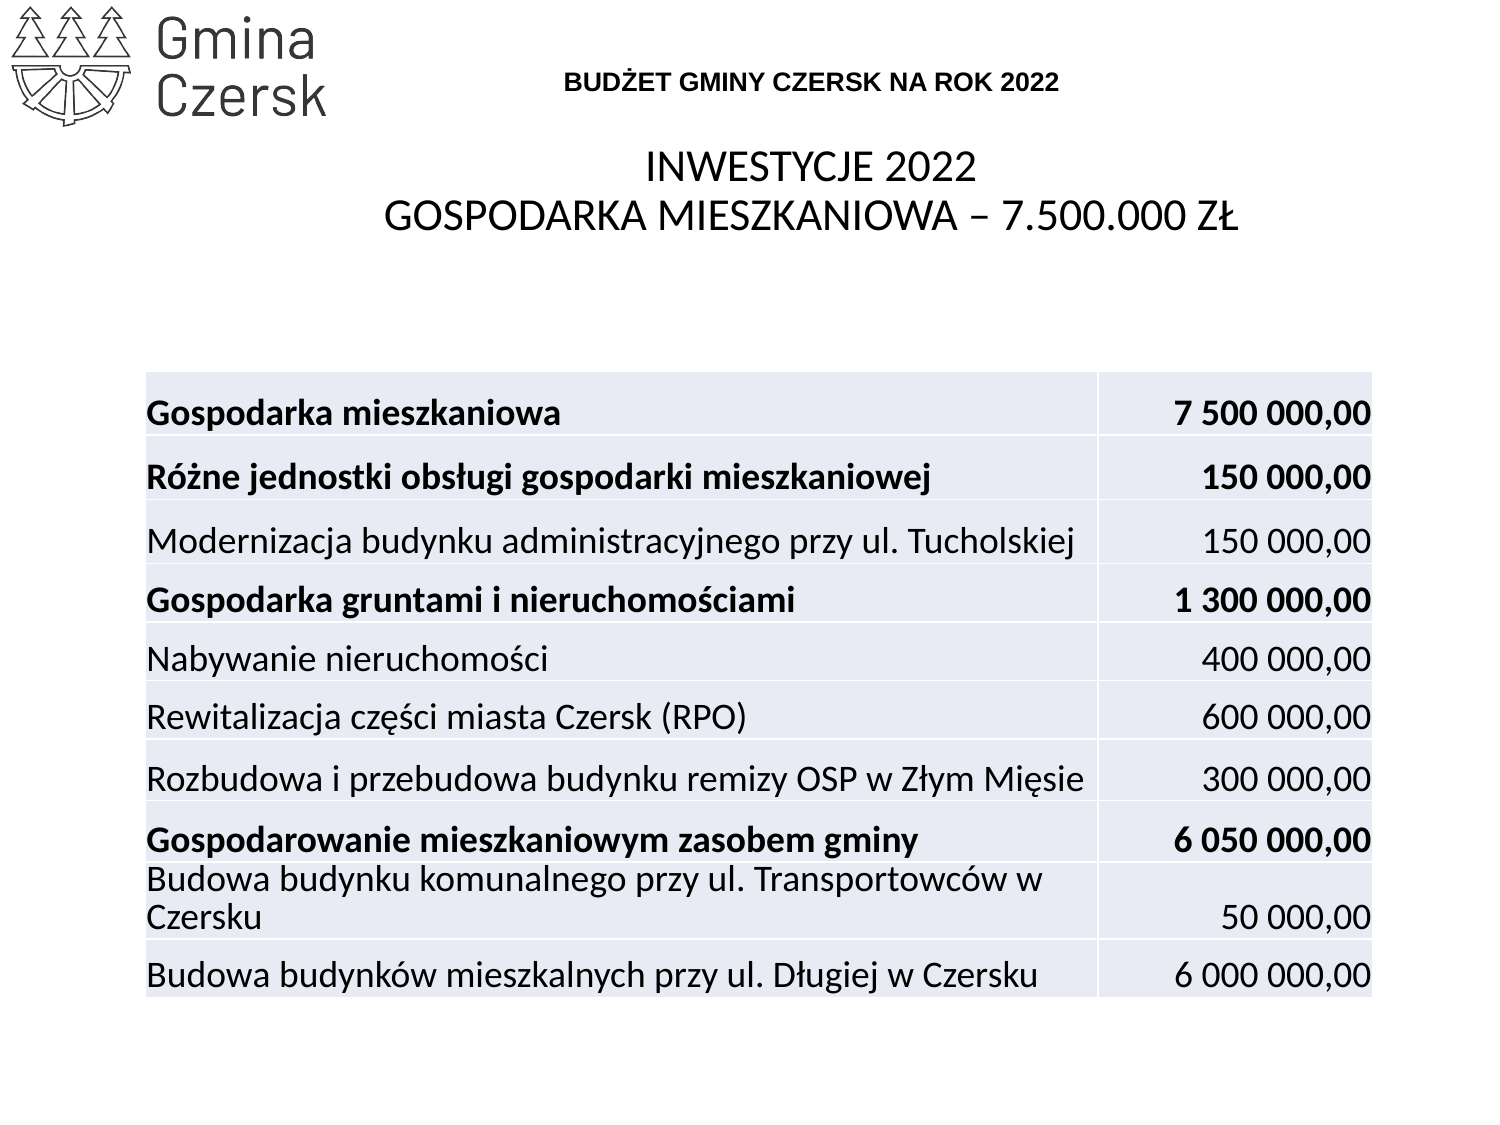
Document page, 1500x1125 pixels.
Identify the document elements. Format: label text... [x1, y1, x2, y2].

title BUDŻET GMINY CZERSK NA ROK 2022 INWESTYCJE 2022 GOSPODARKA MIESZKANIOWA – 7.500.000 ZŁ [196, 59, 1426, 354]
table_cell Nabywanie nieruchomości [146, 623, 1059, 680]
table_cell Gospodarka gruntami i nieruchomościami [146, 564, 1059, 621]
table_cell Rozbudowa i przebudowa budynku remizy OSP w Złym Mięsie [146, 740, 1059, 800]
table_header Gospodarka mieszkaniowa [146, 372, 1059, 434]
table_cell Gospodarowanie mieszkaniowym zasobem gminy [146, 801, 1059, 861]
table_cell Rewitalizacja części miasta Czersk (RPO) [146, 681, 1059, 738]
table_cell Różne jednostki obsługi gospodarki mieszkaniowej [146, 436, 1059, 499]
table_cell Modernizacja budynku administracyjnego przy ul. Tucholskiej [146, 500, 1059, 563]
picture [11, 6, 326, 127]
list [1059, 299, 1397, 1014]
table_cell Budowa budynku komunalnego przy ul. Transportowców w Czersku [146, 863, 1059, 938]
table_cell Budowa budynków mieszkalnych przy ul. Długiej w Czersku [146, 940, 1059, 997]
